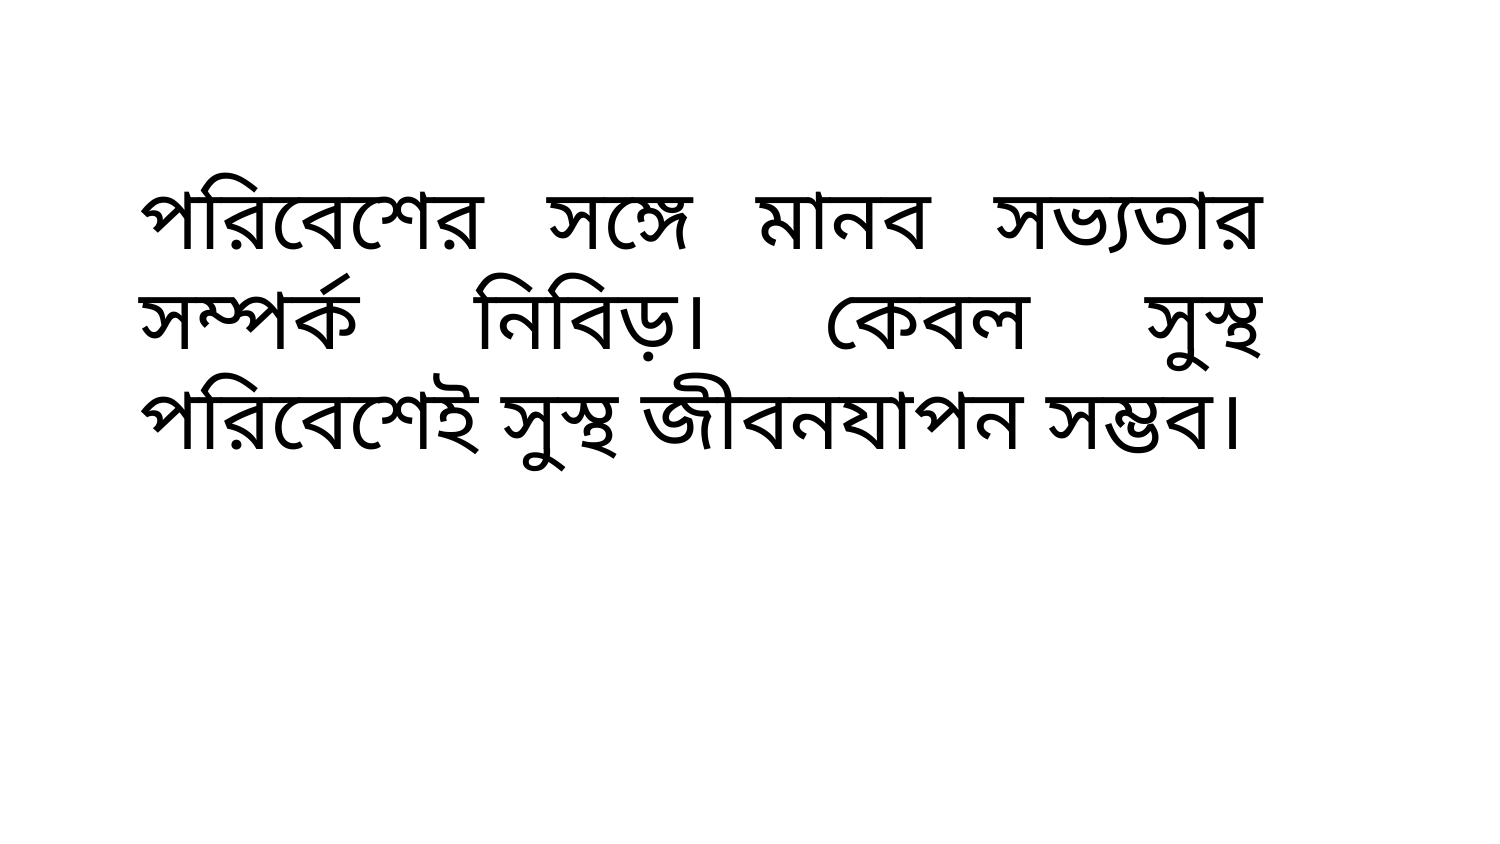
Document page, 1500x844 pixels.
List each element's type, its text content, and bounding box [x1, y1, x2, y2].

text_box পরিবেশের সঙ্গে মানব সভ্যতার সম্পর্ক নিবিড়। কেবল সুস্থ পরিবেশেই সুস্থ জীবনযাপন সম্ভব। [124, 51, 1278, 738]
